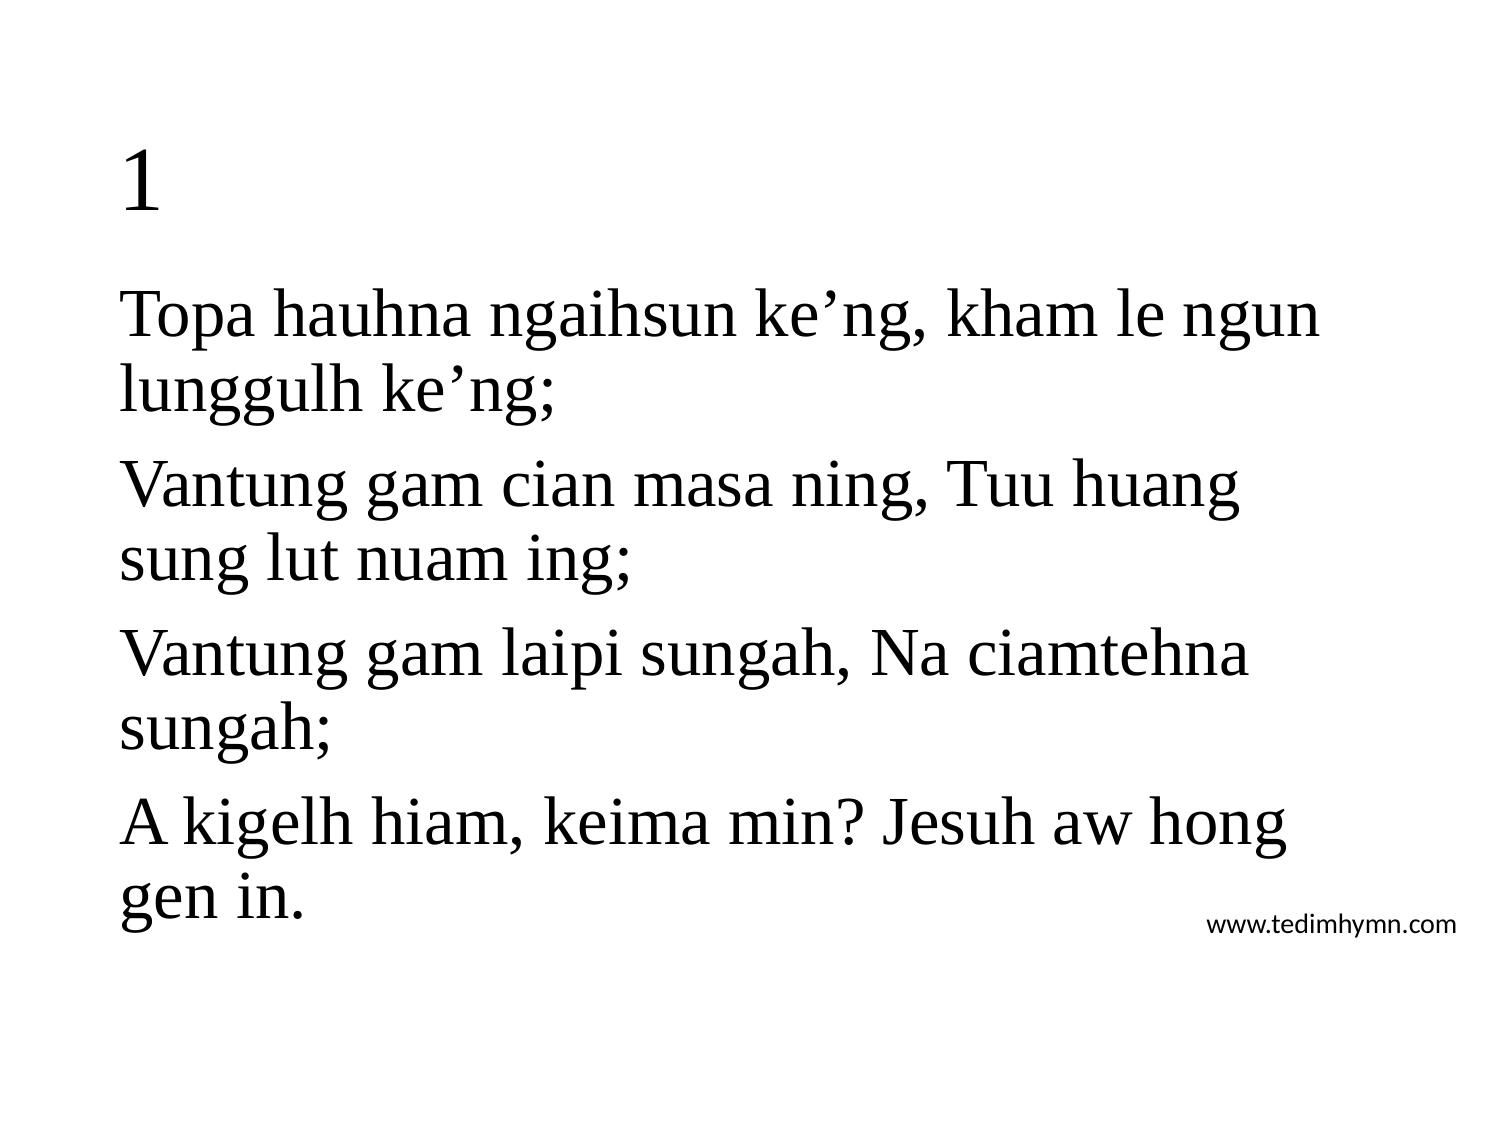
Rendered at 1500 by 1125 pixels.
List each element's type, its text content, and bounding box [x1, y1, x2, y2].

title 1 [103, 120, 1397, 241]
list Topa hauhna ngaihsun ke’ng, kham le ngun lunggulh ke’ng; Vantung gam cian masa ning, Tuu huang sung lut nuam ing; Vantung gam laipi sungah, Na ciamtehna sungah; A kigelh hiam, keima min? Jesuh aw hong gen in. [104, 270, 1399, 806]
text_box www.tedimhymn.com [1191, 897, 1500, 947]
